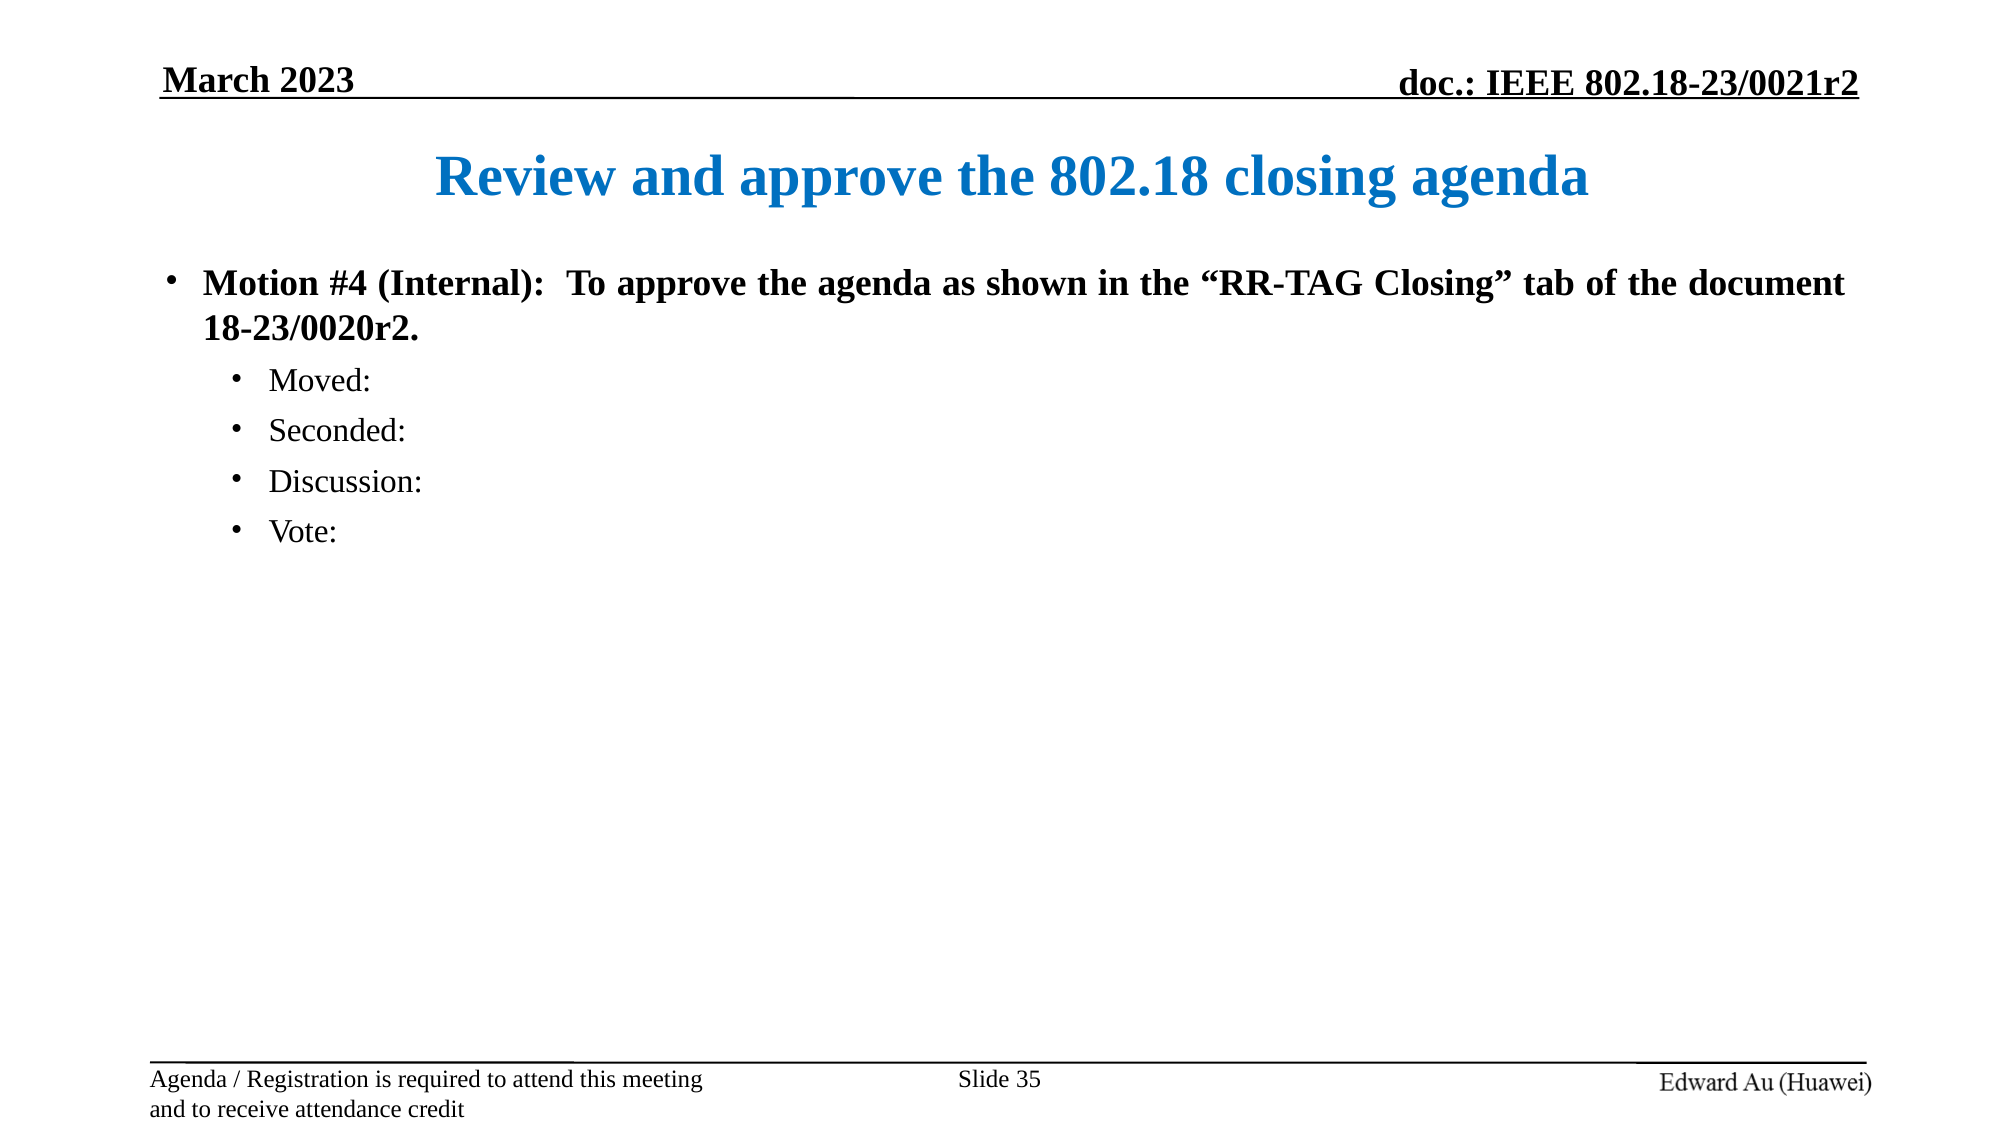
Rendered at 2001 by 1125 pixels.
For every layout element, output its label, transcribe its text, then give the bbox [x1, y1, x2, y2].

list Motion #4 (Internal): To approve the agenda as shown in the “RR-TAG Closing” tab of the document 18-23/0020r2. Moved: Seconded: Discussion: Vote: [149, 250, 1882, 926]
title Review and approve the 802.18 closing agenda [162, 99, 1864, 246]
picture [1174, 1058, 1887, 1113]
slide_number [162, 54, 663, 99]
slide_number Slide 35 [933, 1061, 1067, 1123]
